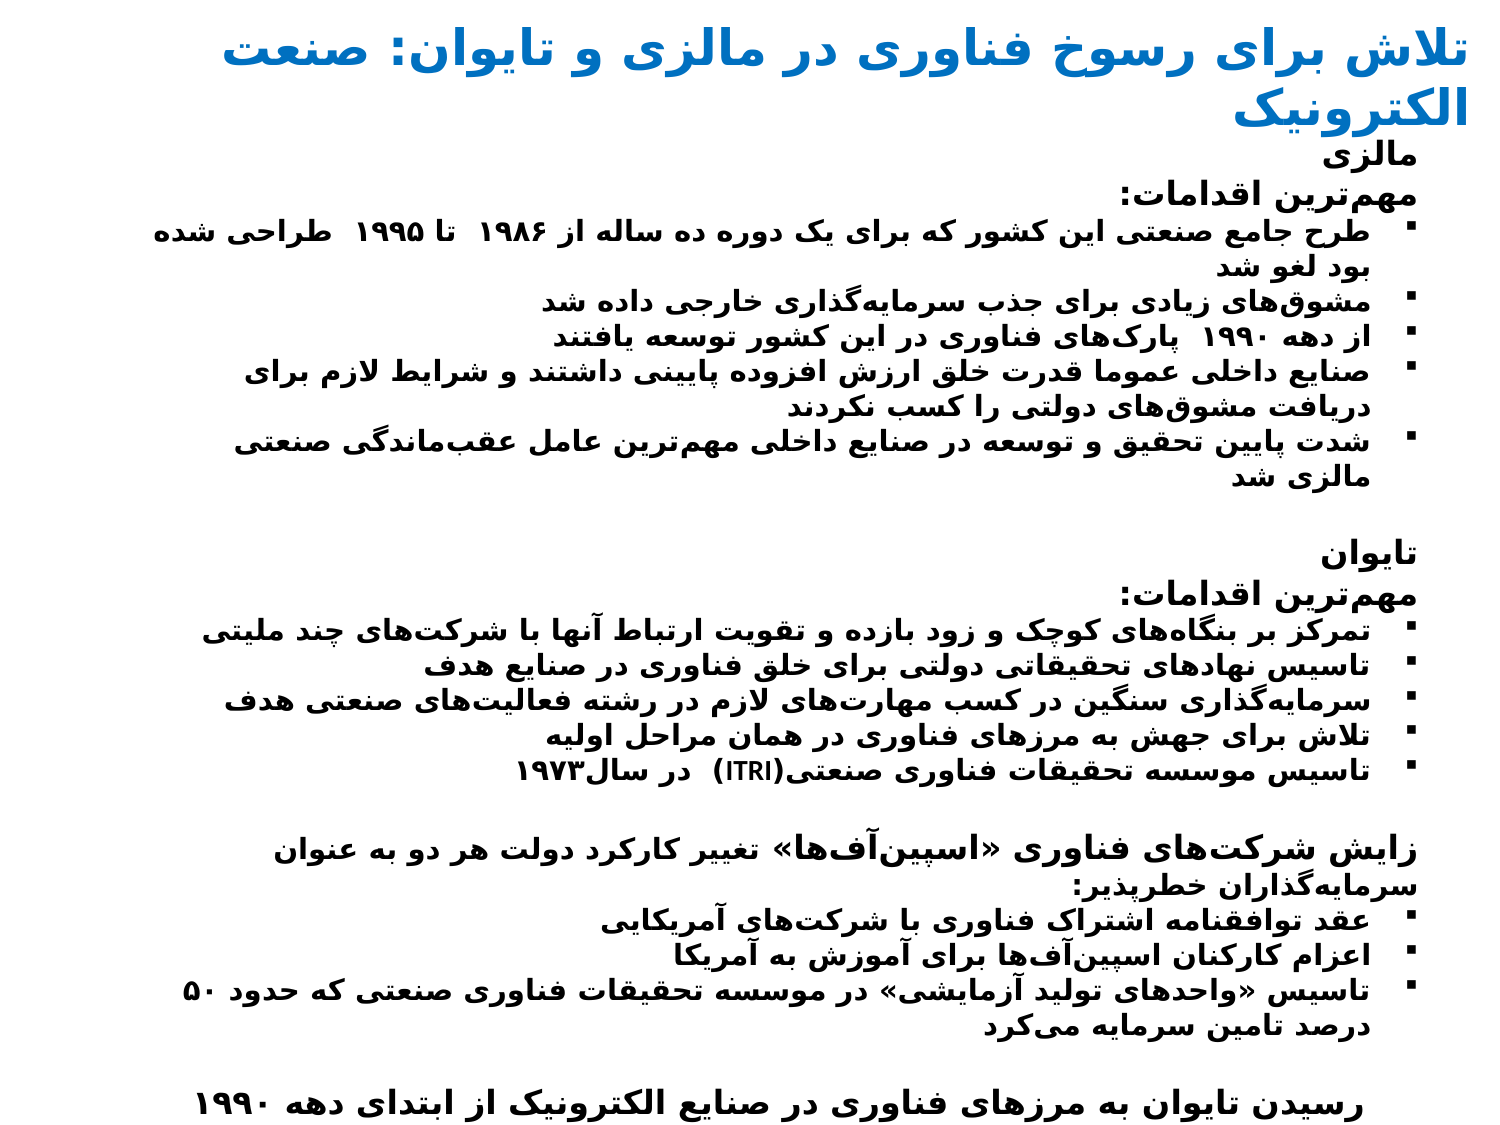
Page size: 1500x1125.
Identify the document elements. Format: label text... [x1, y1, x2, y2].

text_box تلاش برای رسوخ فناوری در مالزی و تایوان: صنعت الکترونیک [62, 8, 1486, 144]
text_box مالزی مهم‌ترین اقدامات: طرح جامع صنعتی این کشور که برای یک دوره ده ساله از ۱۹۸۶ تا ۱۹۹۵ طراحی شده بود لغو شد مشوق‌های زیادی برای جذب سرمایه‌گذاری خارجی داده شد از دهه ۱۹۹۰ پارک‌های فناوری در این کشور توسعه یافتند صنایع داخلی عموما قدرت خلق ارزش افزوده پایینی داشتند و شرایط لازم برای دریافت مشوق‌های دولتی را کسب نکردند شدت پایین تحقیق و توسعه در صنایع داخلی مهم‌ترین عامل عقب‌ماندگی صنعتی مالزی شد تایوان مهم‌ترین اقدامات: تمرکز بر بنگاه‌های کوچک و زود بازده و تقویت ارتباط آنها با شرکت‌های چند ملیتی تاسیس نهادهای تحقیقاتی دولتی برای خلق فناوری در صنایع هدف سرمایه‌گذاری سنگین در کسب مهارت‌های لازم در رشته فعالیت‌های صنعتی هدف تلاش برای جهش به مرزهای فناوری در همان مراحل اولیه تاسیس موسسه تحقیقات فناوری صنعتی(ITRI) در سال۱۹۷۳ زایش شرکت‌های فناوری «اسپین‌آف‌ها» تغییر کارکرد دولت هر دو به عنوان سرمایه‌گذاران خطرپذیر: عقد توافقنامه اشتراک فناوری با شرکت‌های آمریکایی اعزام کارکنان اسپین‌آف‌ها برای آموزش به آمریکا تاسیس «واحدهای تولید آزمایشی» در موسسه تحقیقات فناوری صنعتی که حدود ۵۰ درصد تامین سرمایه می‌کرد رسیدن تایوان به مرزهای فناوری در صنایع الکترونیک از ابتدای دهه ۱۹۹۰ [125, 124, 1434, 1125]
